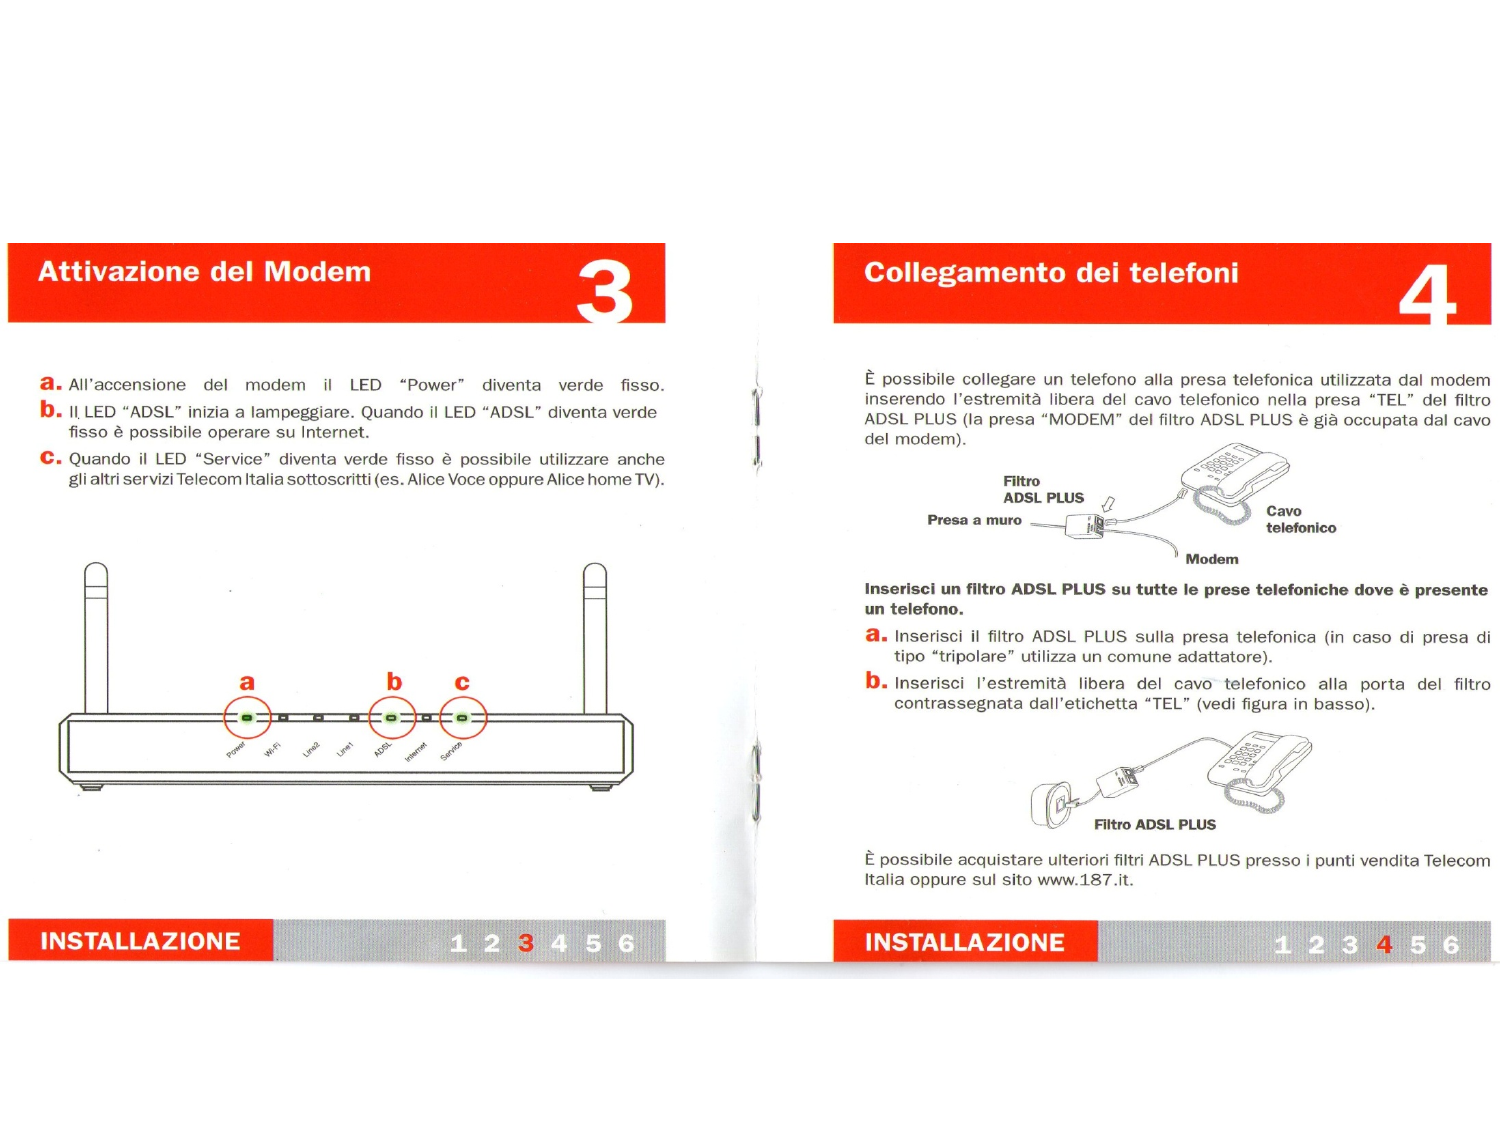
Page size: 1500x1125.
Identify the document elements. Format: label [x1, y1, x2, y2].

picture [0, 243, 1500, 979]
